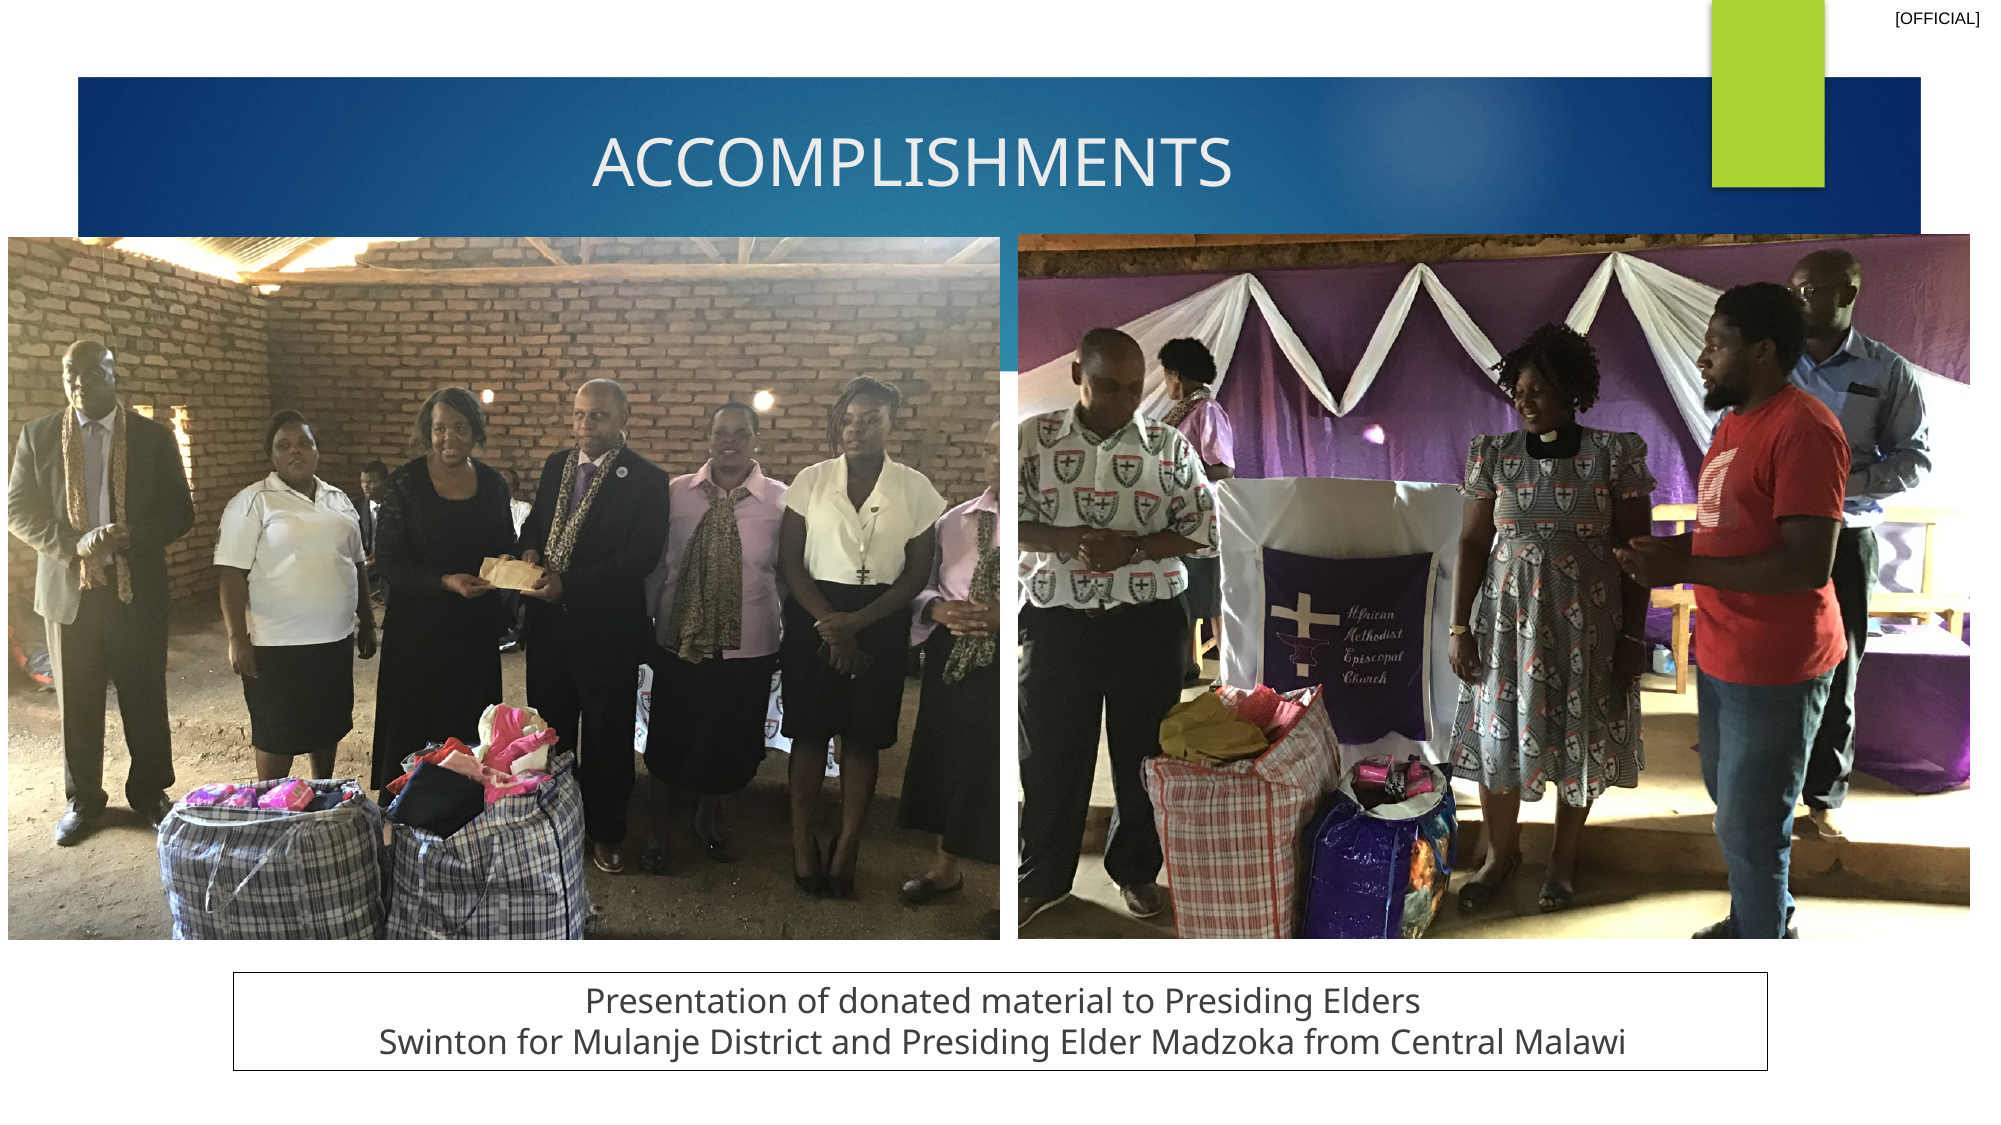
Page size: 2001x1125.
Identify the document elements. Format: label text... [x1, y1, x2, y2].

title ACCOMPLISHMENTS [194, 103, 1632, 217]
list Presentation of donated material to Presiding Elders Swinton for Mulanje District and Presiding Elder Madzoka from Central Malawi [233, 972, 1767, 1070]
picture [8, 78, 1970, 940]
